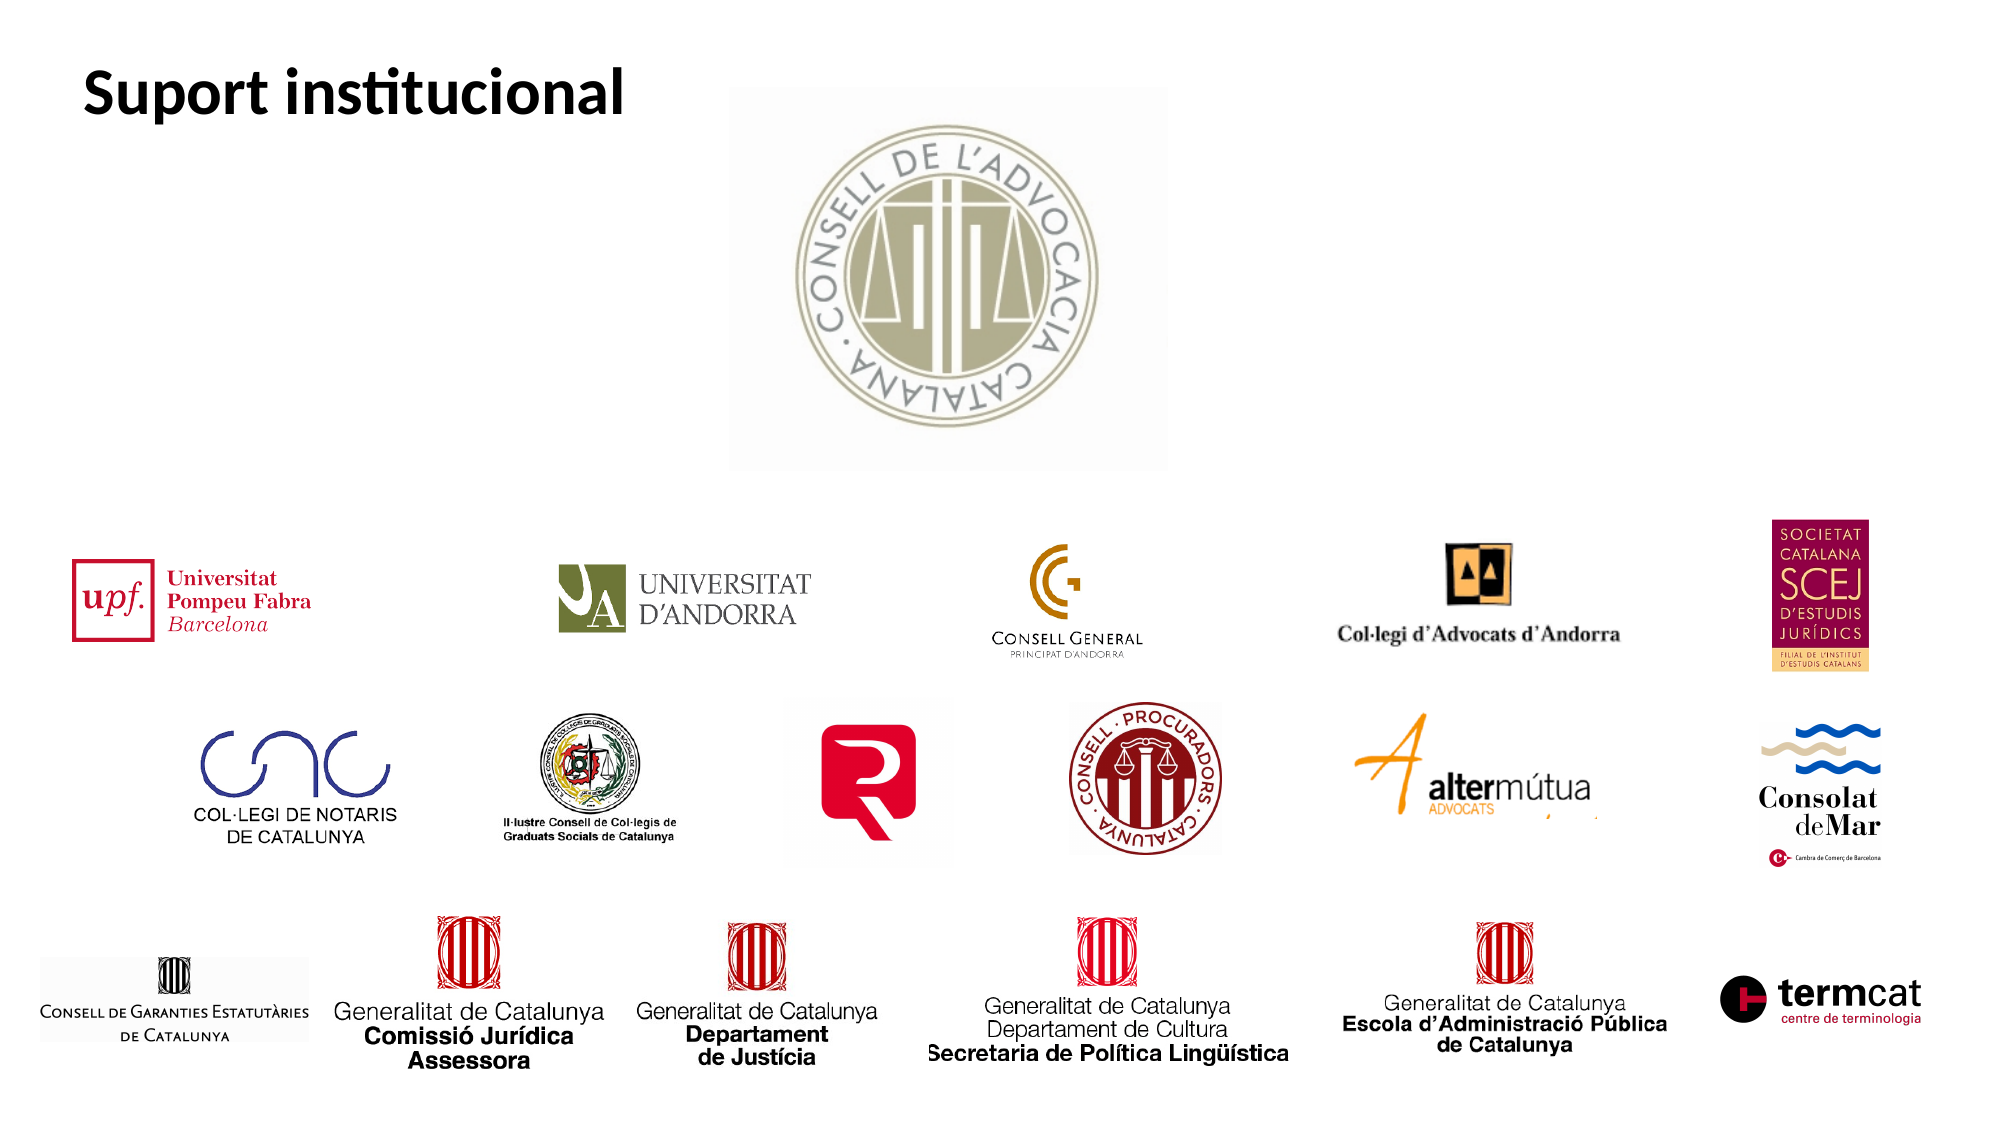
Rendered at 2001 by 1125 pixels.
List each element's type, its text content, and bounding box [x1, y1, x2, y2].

picture [333, 897, 1290, 1090]
picture [729, 87, 1168, 471]
picture [558, 563, 812, 634]
picture [1759, 722, 1882, 868]
text_box Suport institucional [69, 41, 749, 136]
picture [967, 519, 1167, 682]
picture [1069, 702, 1222, 855]
picture [1311, 529, 1636, 675]
picture [1342, 922, 1667, 1057]
picture [72, 559, 311, 643]
picture [1350, 706, 1598, 819]
picture [492, 710, 686, 847]
picture [782, 697, 954, 868]
picture [40, 957, 309, 1042]
picture [1719, 975, 1921, 1026]
picture [1772, 519, 1870, 673]
picture [191, 681, 399, 888]
